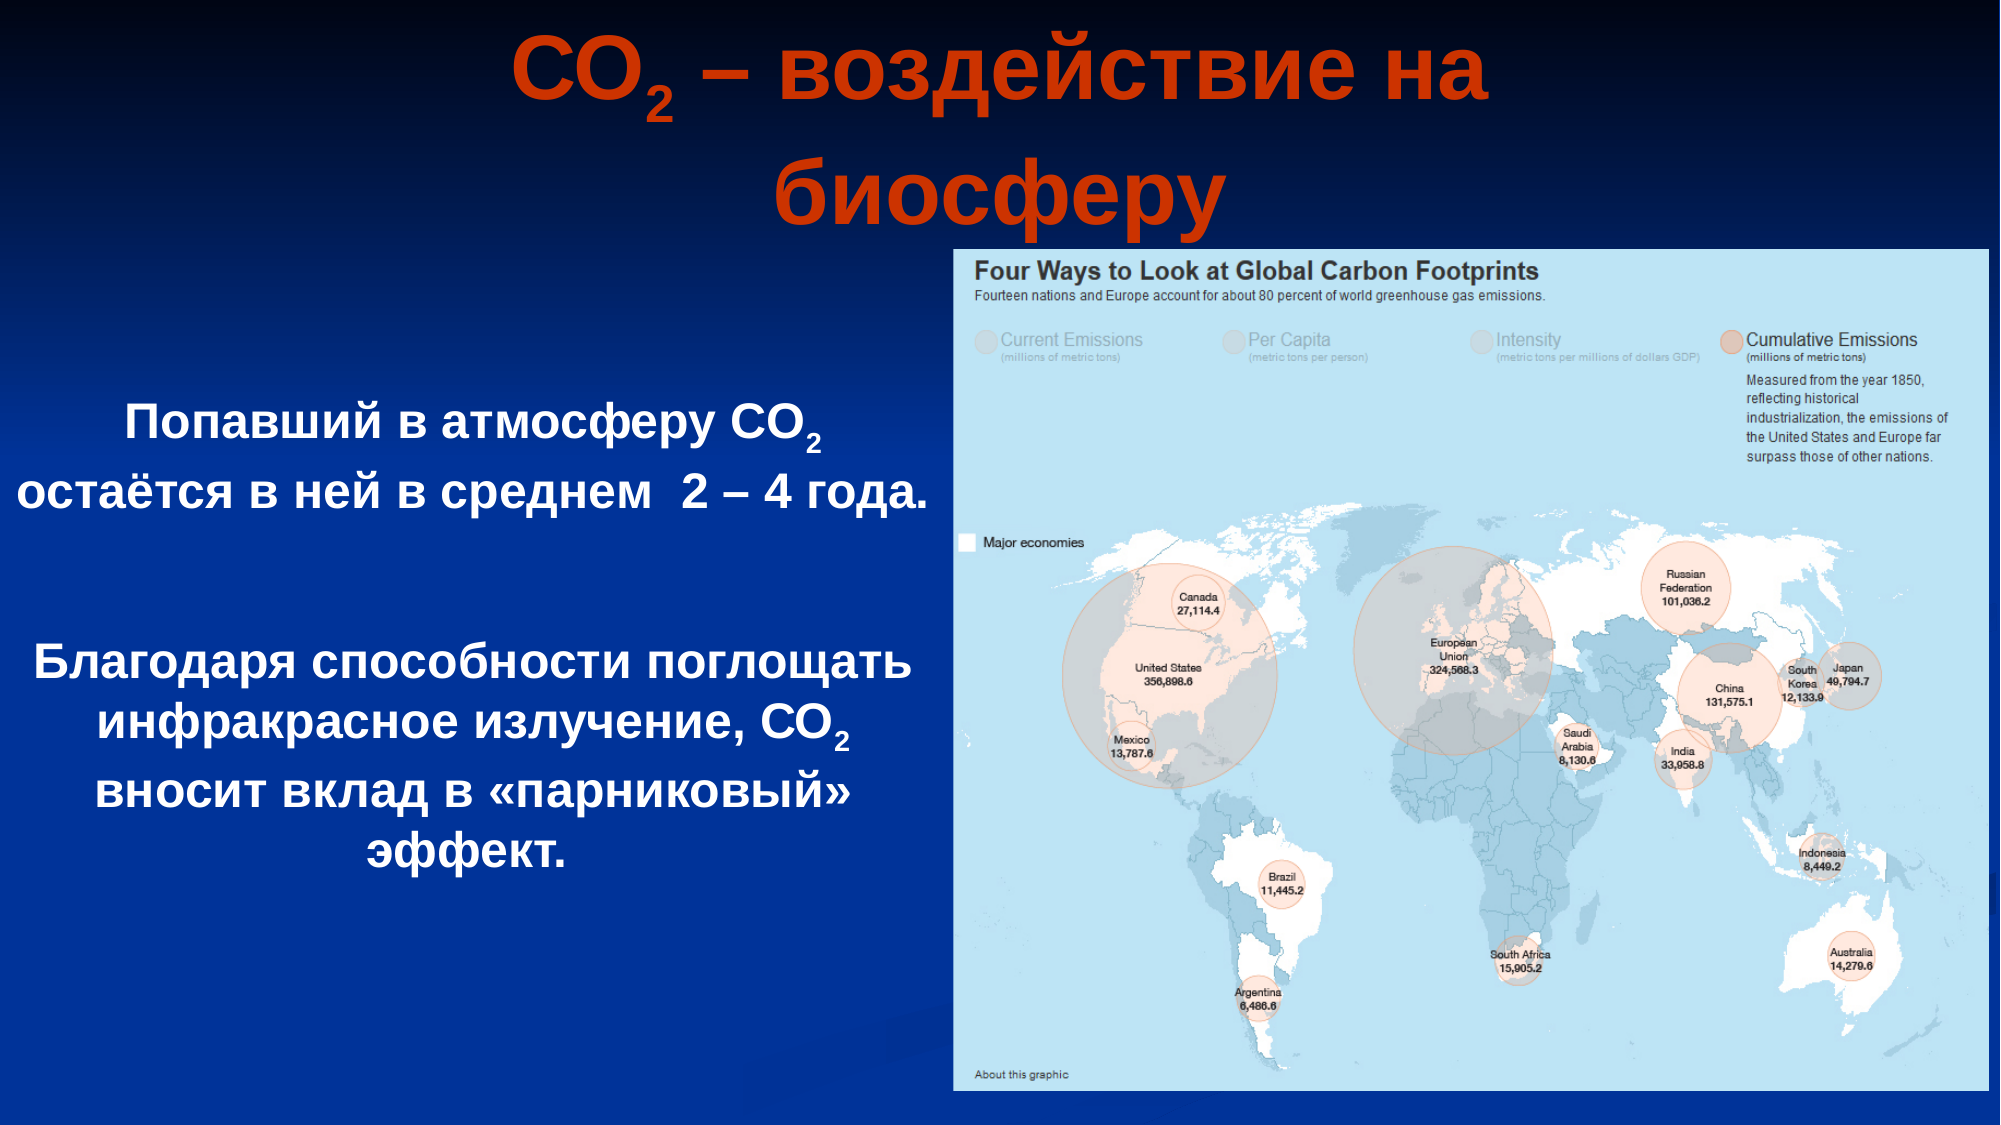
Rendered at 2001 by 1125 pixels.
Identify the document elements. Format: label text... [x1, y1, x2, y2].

picture [953, 249, 1990, 1091]
title СО2 – воздействие на биосферу [300, 0, 1700, 250]
text_box Попавший в атмосферу CO2 остаётся в ней в среднем 2 – 4 года. Благодаря способности поглощать инфракрасное излучение, СО2 вносит вклад в «парниковый» эффект. [0, 380, 947, 885]
